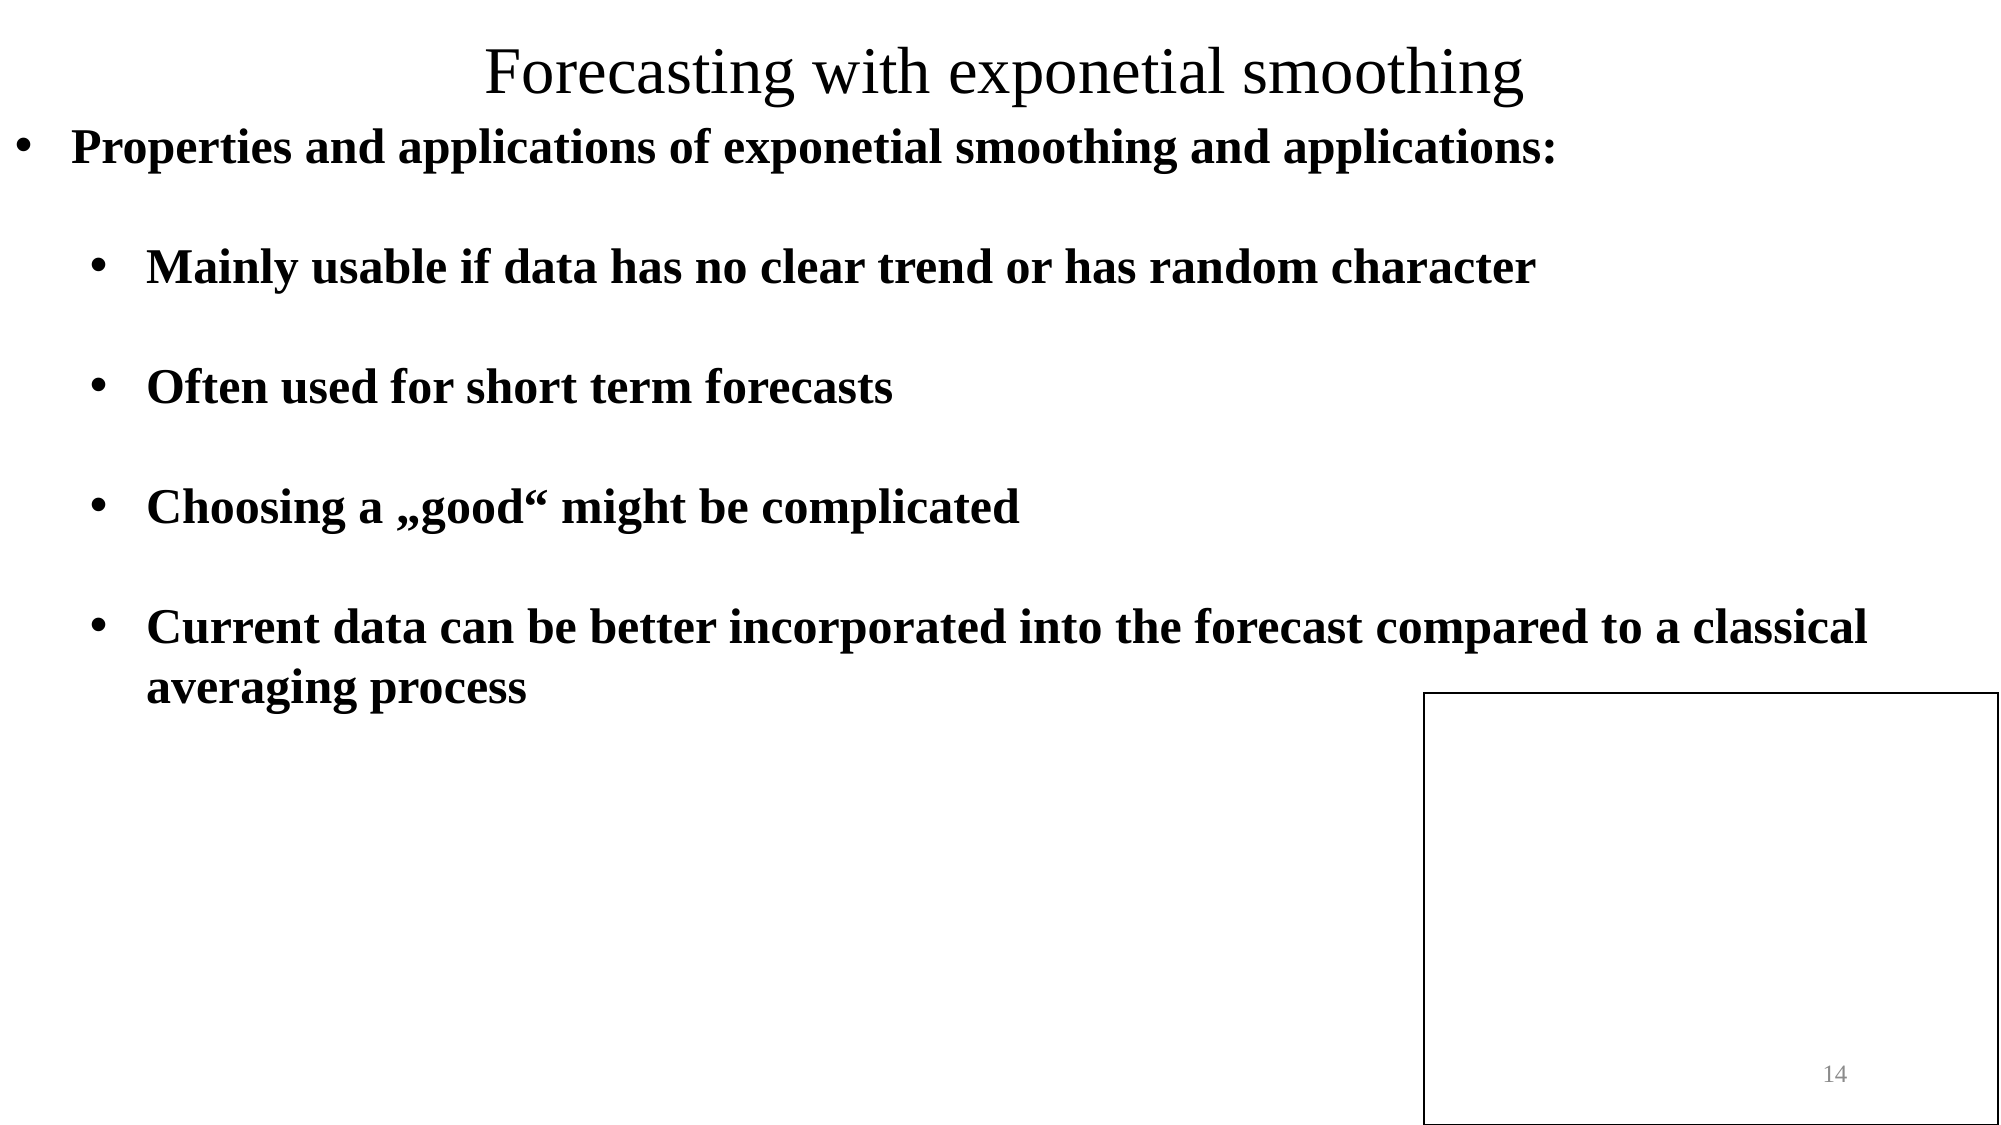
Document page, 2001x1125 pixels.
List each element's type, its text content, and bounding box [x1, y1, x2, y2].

text_box c [1423, 692, 1999, 1125]
text_box Forecasting with exponetial smoothing [279, 19, 1733, 126]
slide_number 14 [1412, 1042, 1423, 1103]
